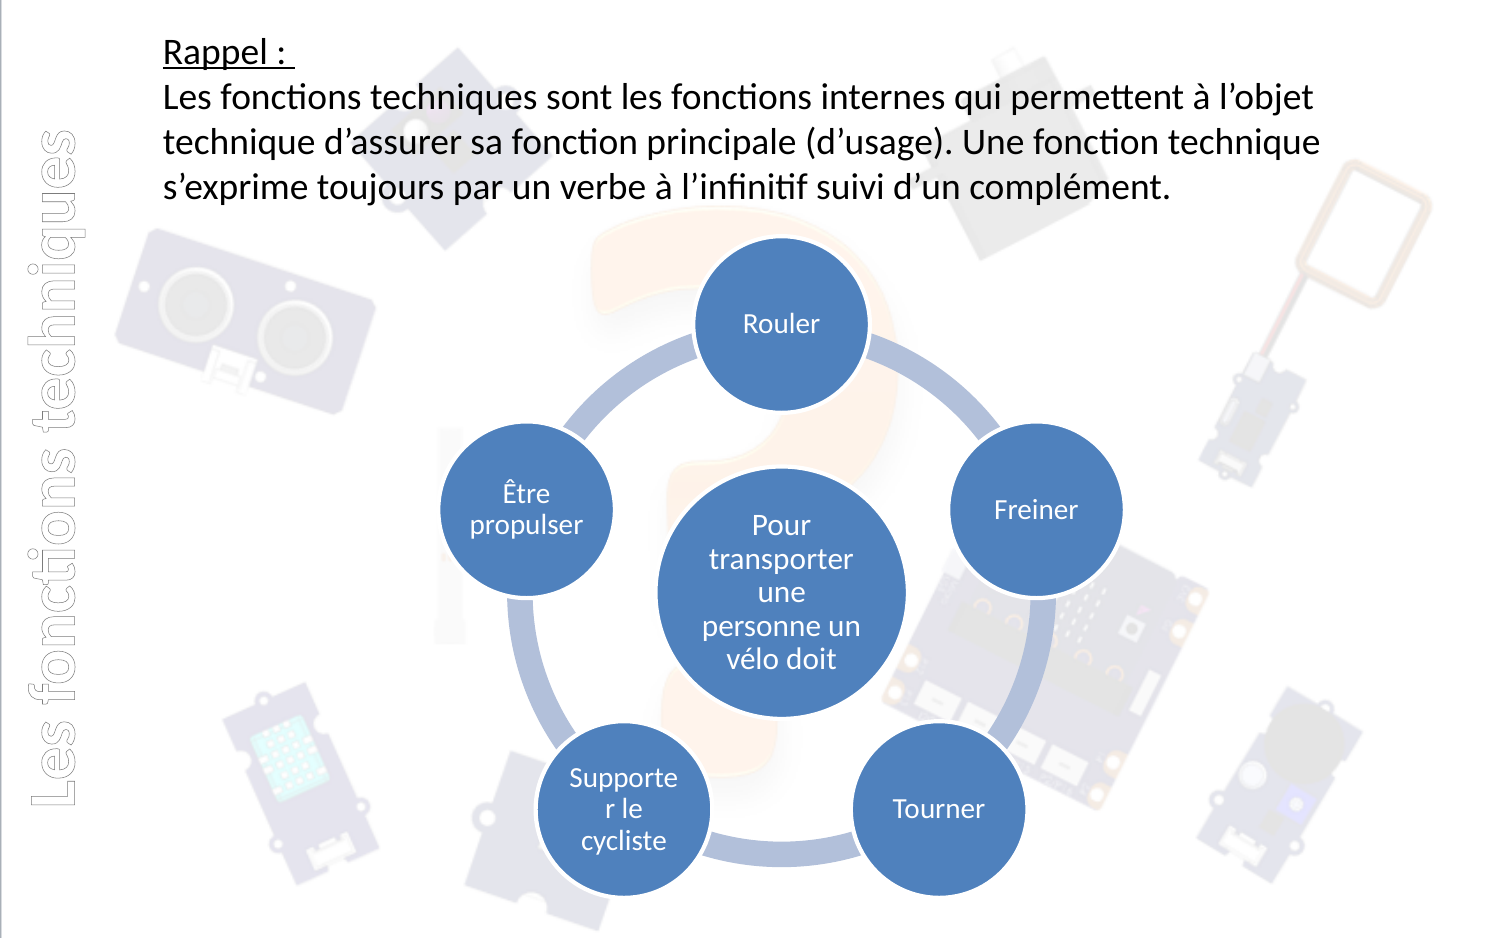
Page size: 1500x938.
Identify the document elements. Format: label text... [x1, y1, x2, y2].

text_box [281, 235, 1282, 903]
text_box Les fonctions techniques [0, 0, 96, 938]
picture [96, 0, 1500, 938]
text_box Rappel : Les fonctions techniques sont les fonctions internes qui permettent à l’objet technique d’assurer sa fonction principale (d’usage). Une fonction technique s’exprime toujours par un verbe à l’infinitif suivi d’un complément. [148, 19, 1415, 215]
